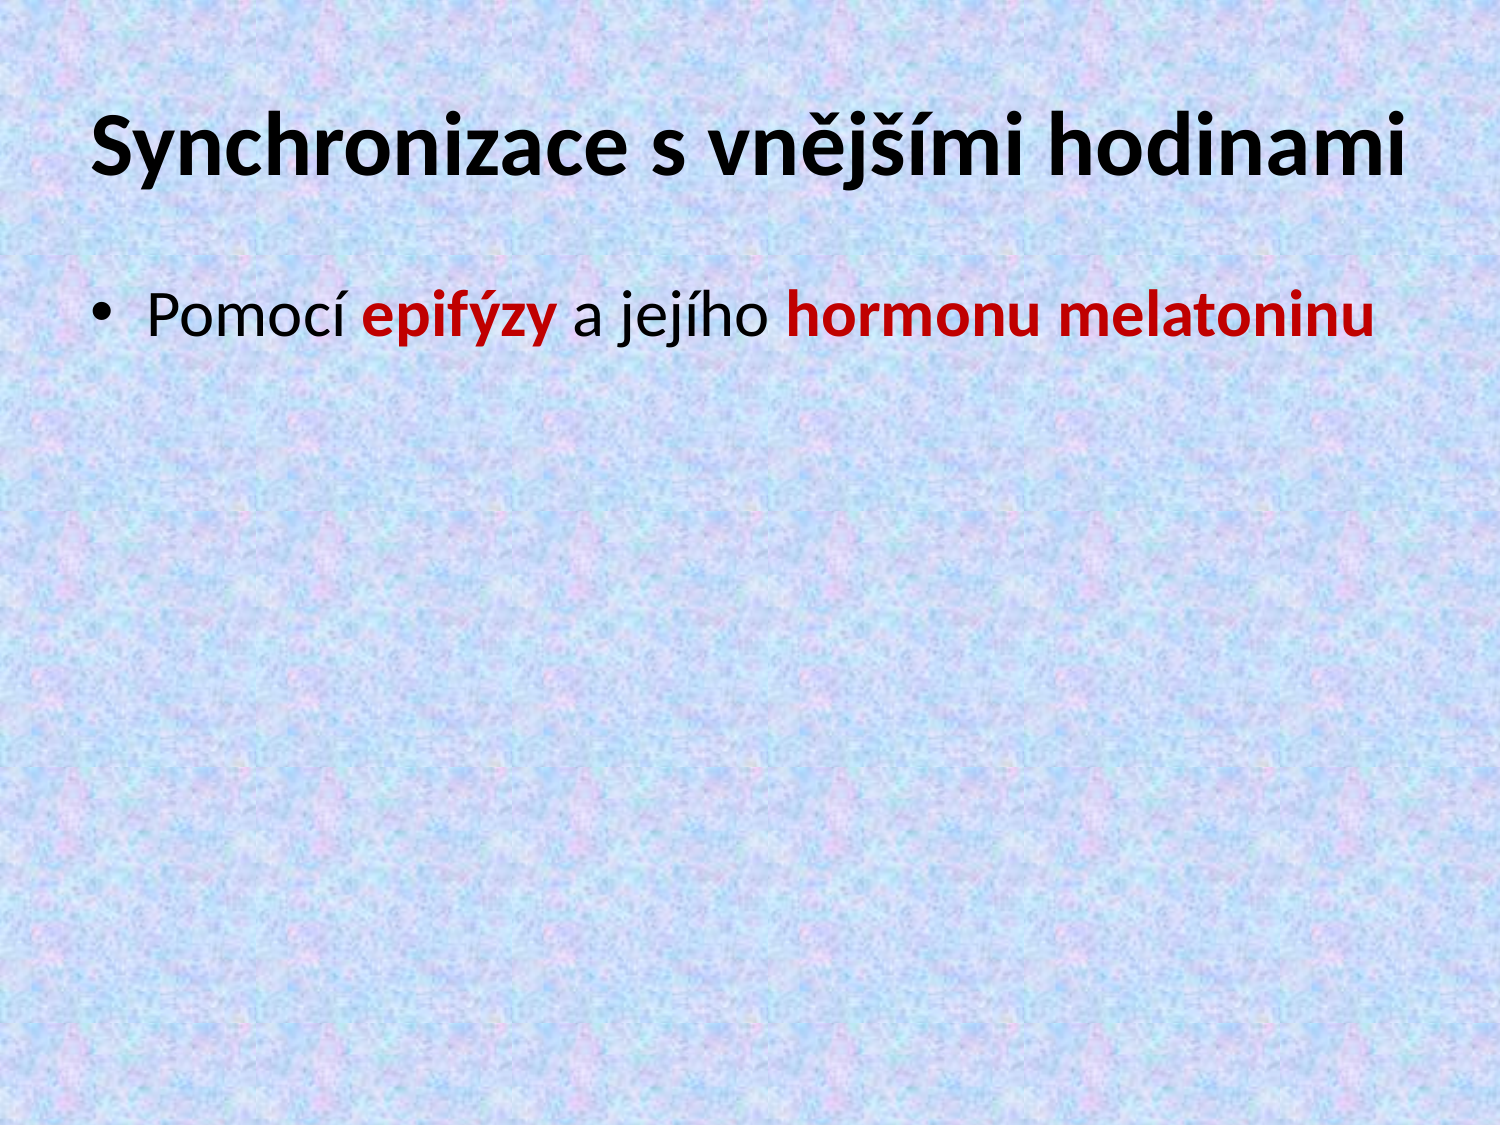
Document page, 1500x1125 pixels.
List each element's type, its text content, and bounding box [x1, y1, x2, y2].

picture [0, 0, 1500, 1125]
title Synchronizace s vnějšími hodinami [75, 45, 1425, 233]
list Pomocí epifýzy a jejího hormonu melatoninu [75, 262, 1425, 1005]
